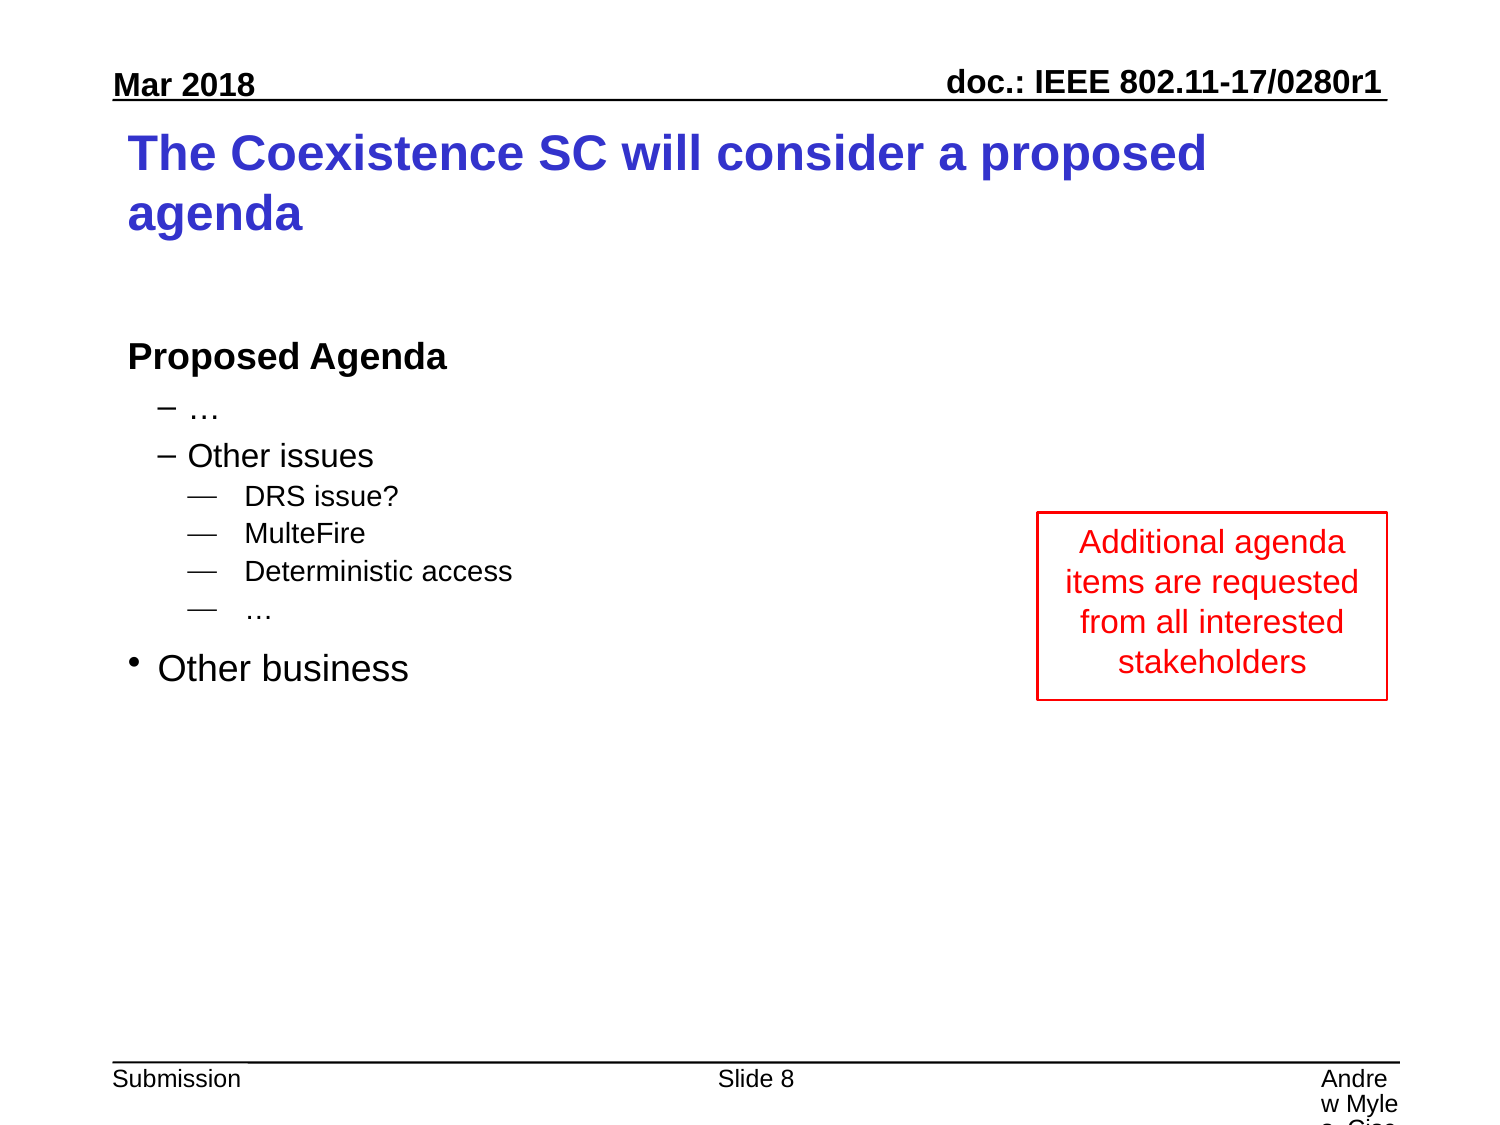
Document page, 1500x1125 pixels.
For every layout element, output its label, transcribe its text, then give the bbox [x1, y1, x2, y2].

title The Coexistence SC will consider a proposed agenda [112, 112, 1388, 288]
list Proposed Agenda … Other issues DRS issue? MulteFire Deterministic access … Other business [112, 324, 1388, 1000]
text_box Additional agenda items are requested from all interested stakeholders [1037, 512, 1388, 700]
slide_number Slide 8 [709, 1061, 803, 1093]
footer Andrew Myles, Cisco [1320, 1061, 1402, 1093]
